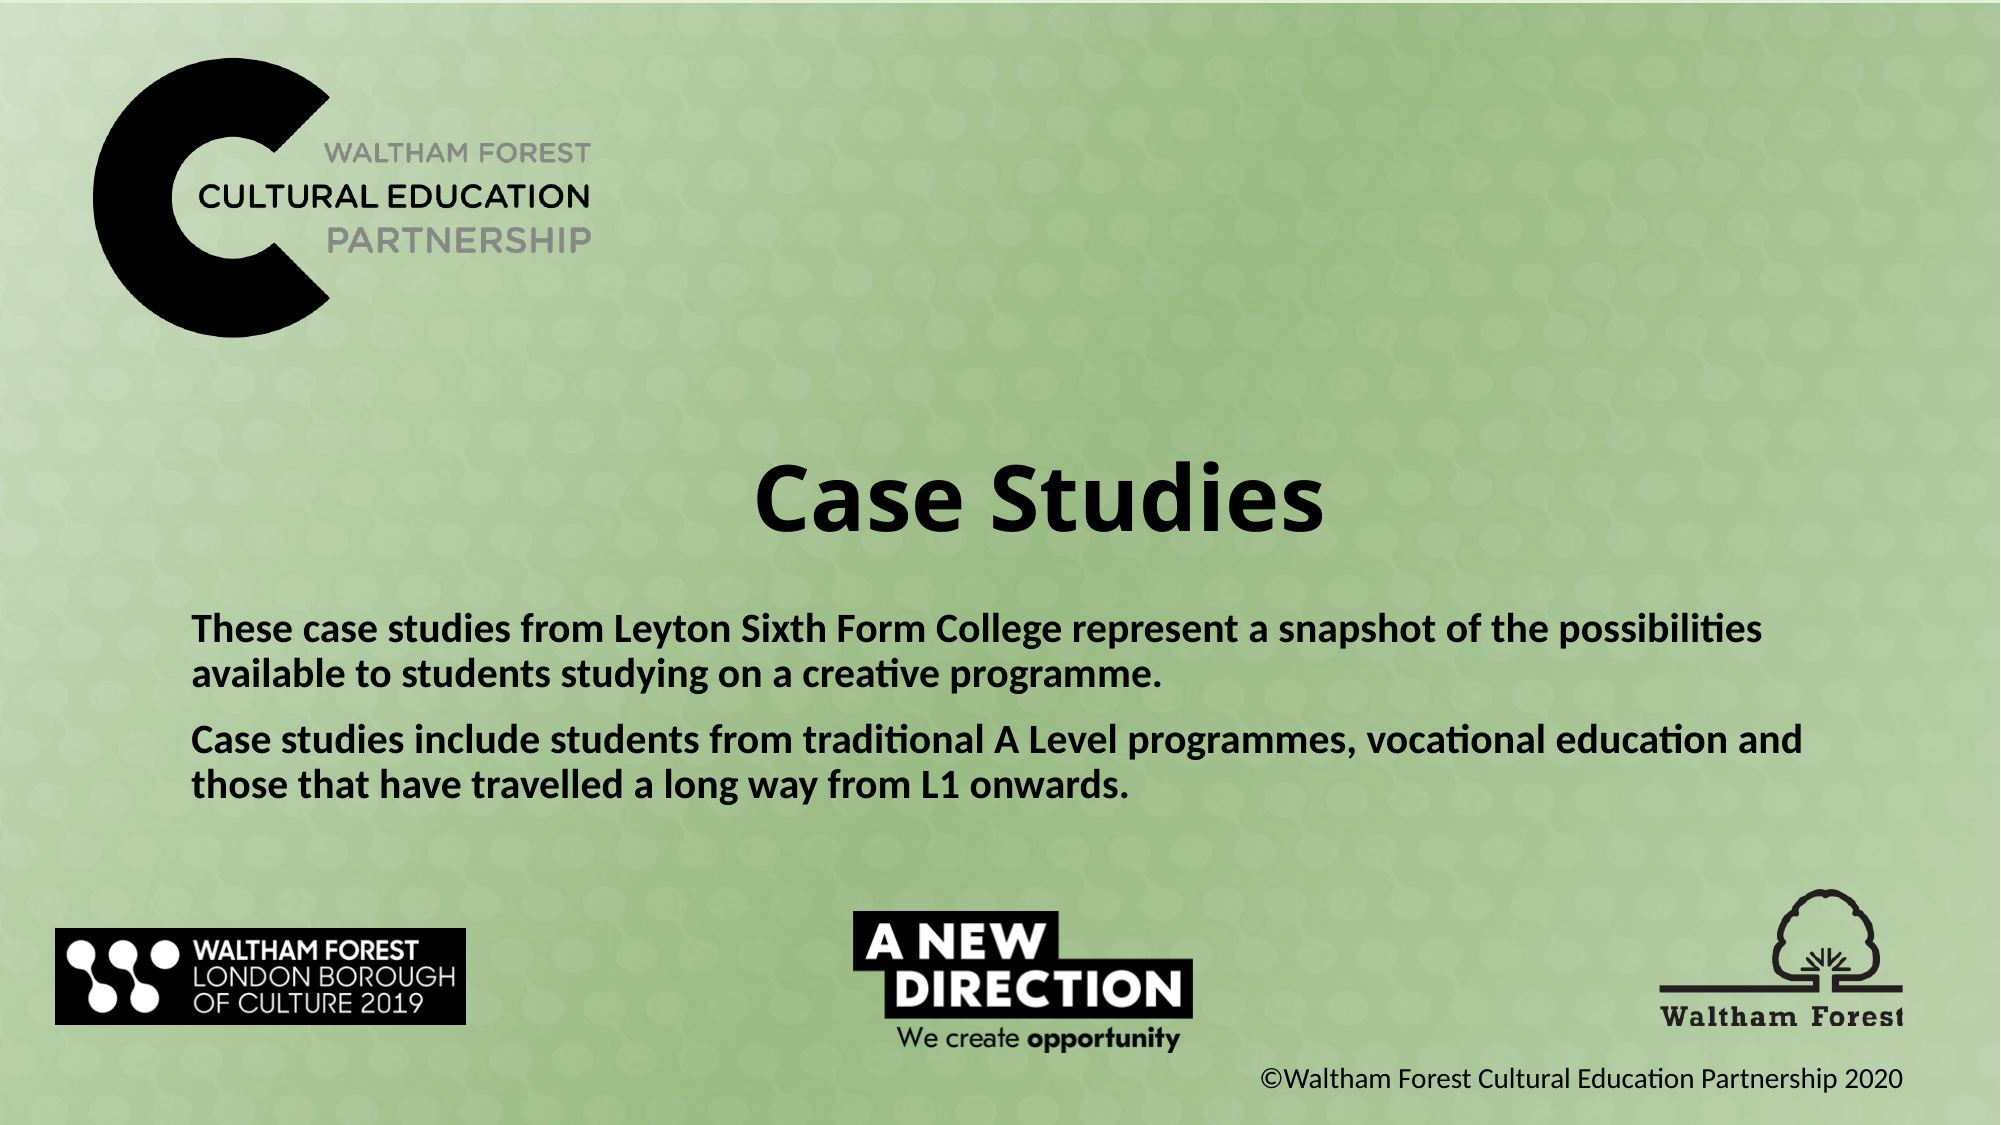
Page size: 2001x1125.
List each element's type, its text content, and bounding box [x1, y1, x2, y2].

picture [18, 3, 667, 392]
picture [853, 911, 1193, 1053]
text_box Case Studies [176, 445, 1902, 526]
text_box These case studies from Leyton Sixth Form College represent a snapshot of the possibilities available to students studying on a creative programme. Case studies include students from traditional A Level programmes, vocational education and those that have travelled a long way from L1 onwards. [176, 599, 1902, 863]
picture [54, 927, 467, 1026]
